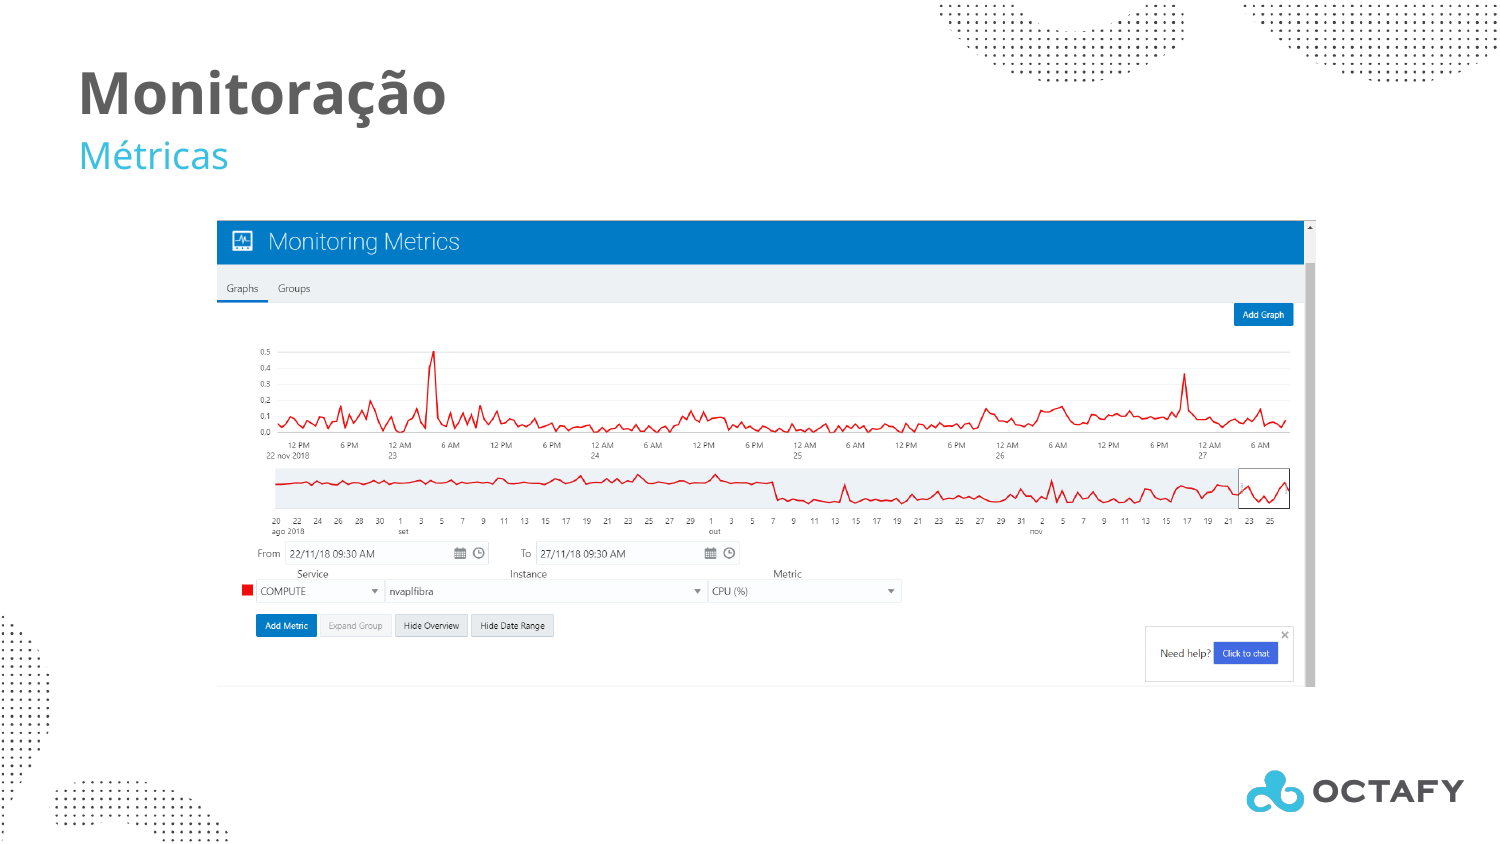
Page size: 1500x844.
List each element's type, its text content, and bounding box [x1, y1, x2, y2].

text_box Monitoração [77, 68, 767, 127]
picture [0, 0, 1500, 844]
text_box Métricas [63, 102, 277, 185]
